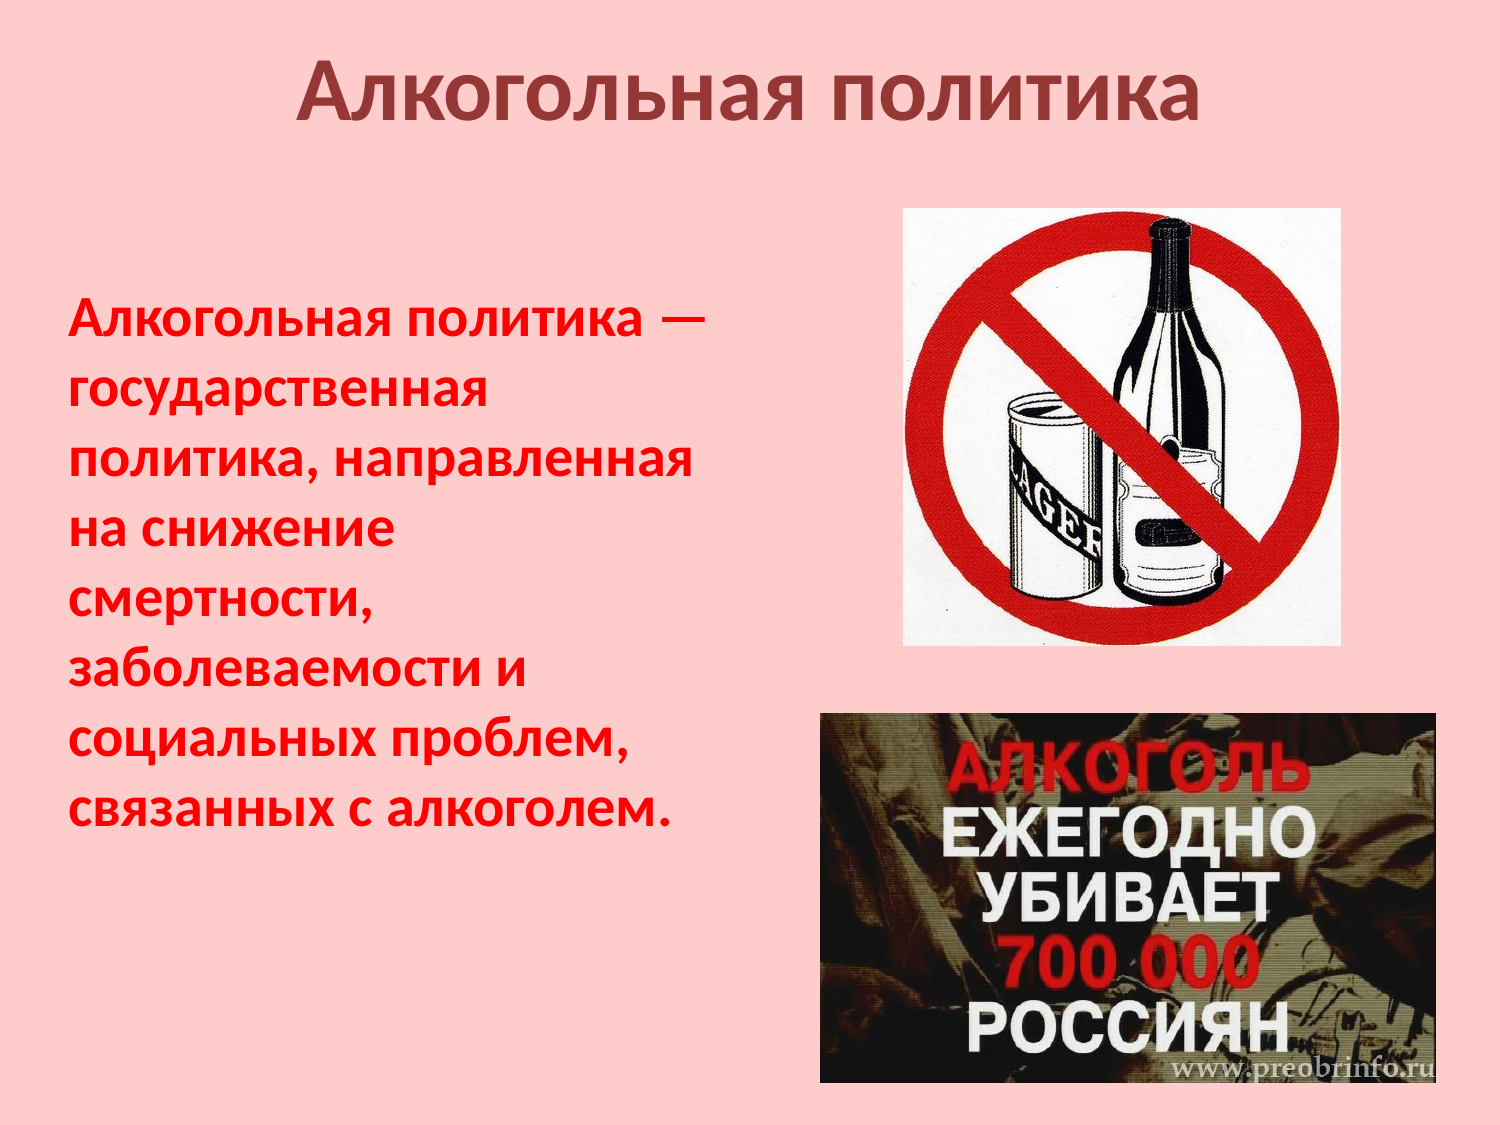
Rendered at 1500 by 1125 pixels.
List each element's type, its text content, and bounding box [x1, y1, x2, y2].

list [903, 207, 1341, 646]
picture [820, 713, 1436, 1083]
list Алкогольная политика — государственная политика, направленная на снижение смертности, заболеваемости и социальных проблем, связанных с алкоголем. [53, 408, 728, 846]
title Алкогольная политика [75, 45, 1425, 233]
